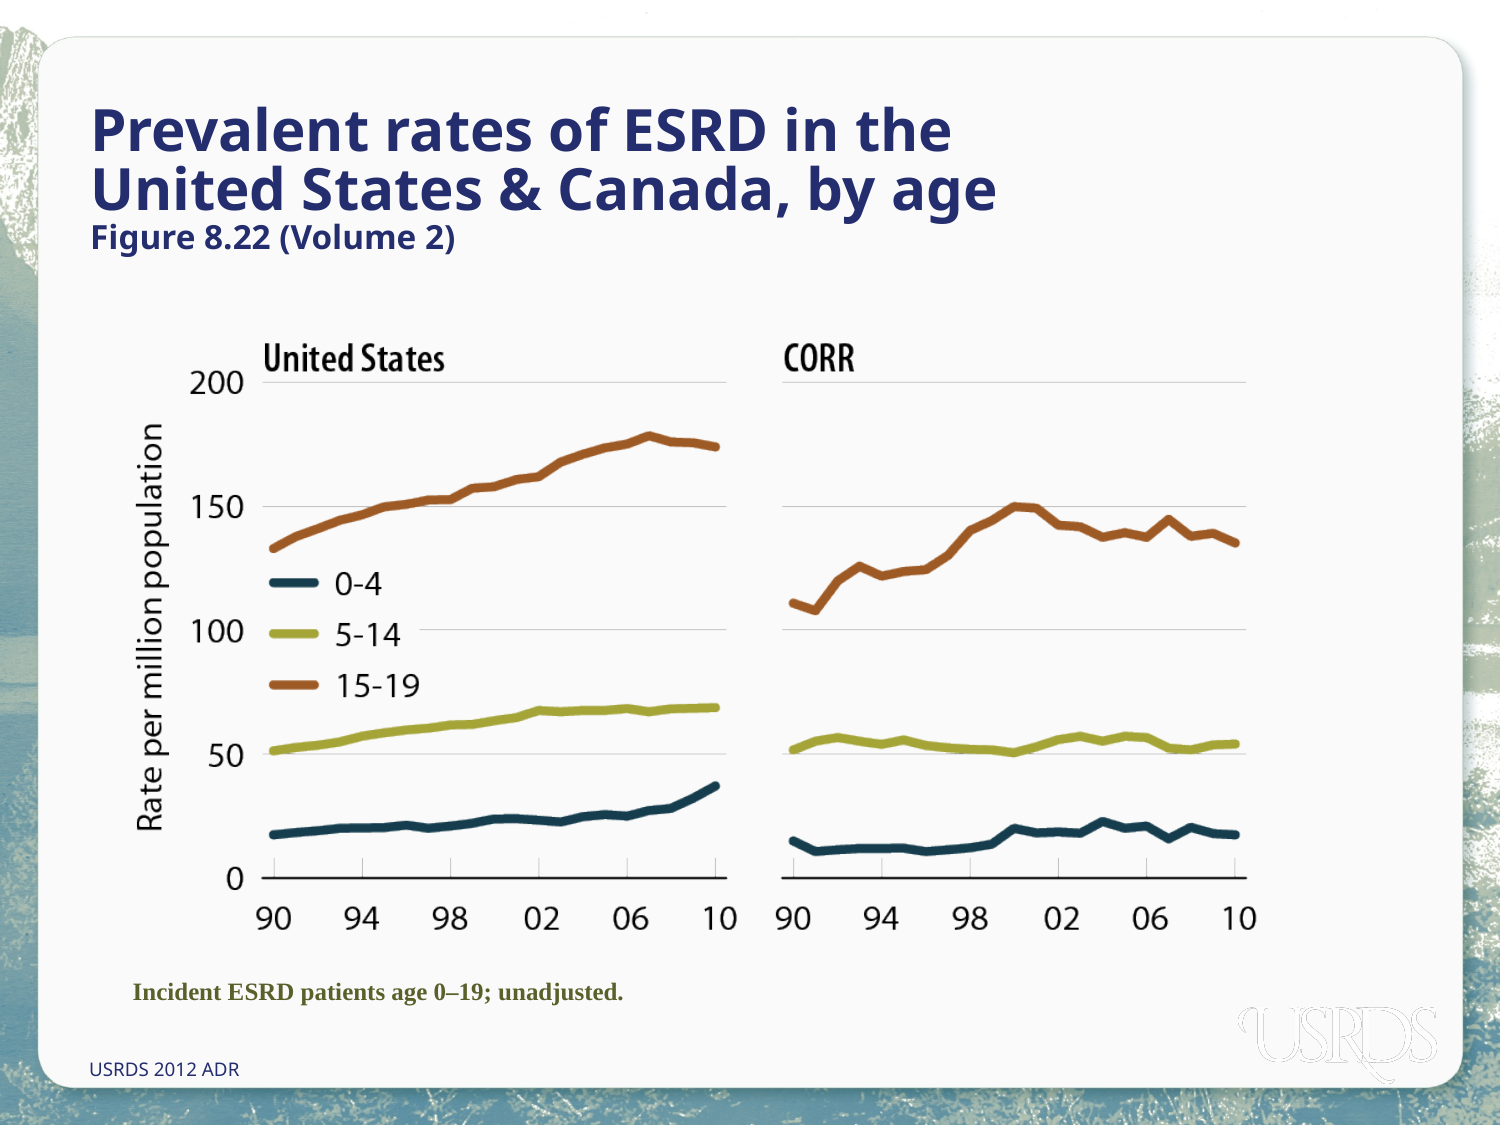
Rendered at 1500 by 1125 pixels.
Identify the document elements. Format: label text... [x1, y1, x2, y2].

picture [0, 0, 1500, 1125]
text_box Incident ESRD patients age 0–19; unadjusted. [132, 975, 1406, 1047]
title Prevalent rates of ESRD in the United States & Canada, by age Figure 8.22 (Volume 2) [75, 76, 1416, 264]
